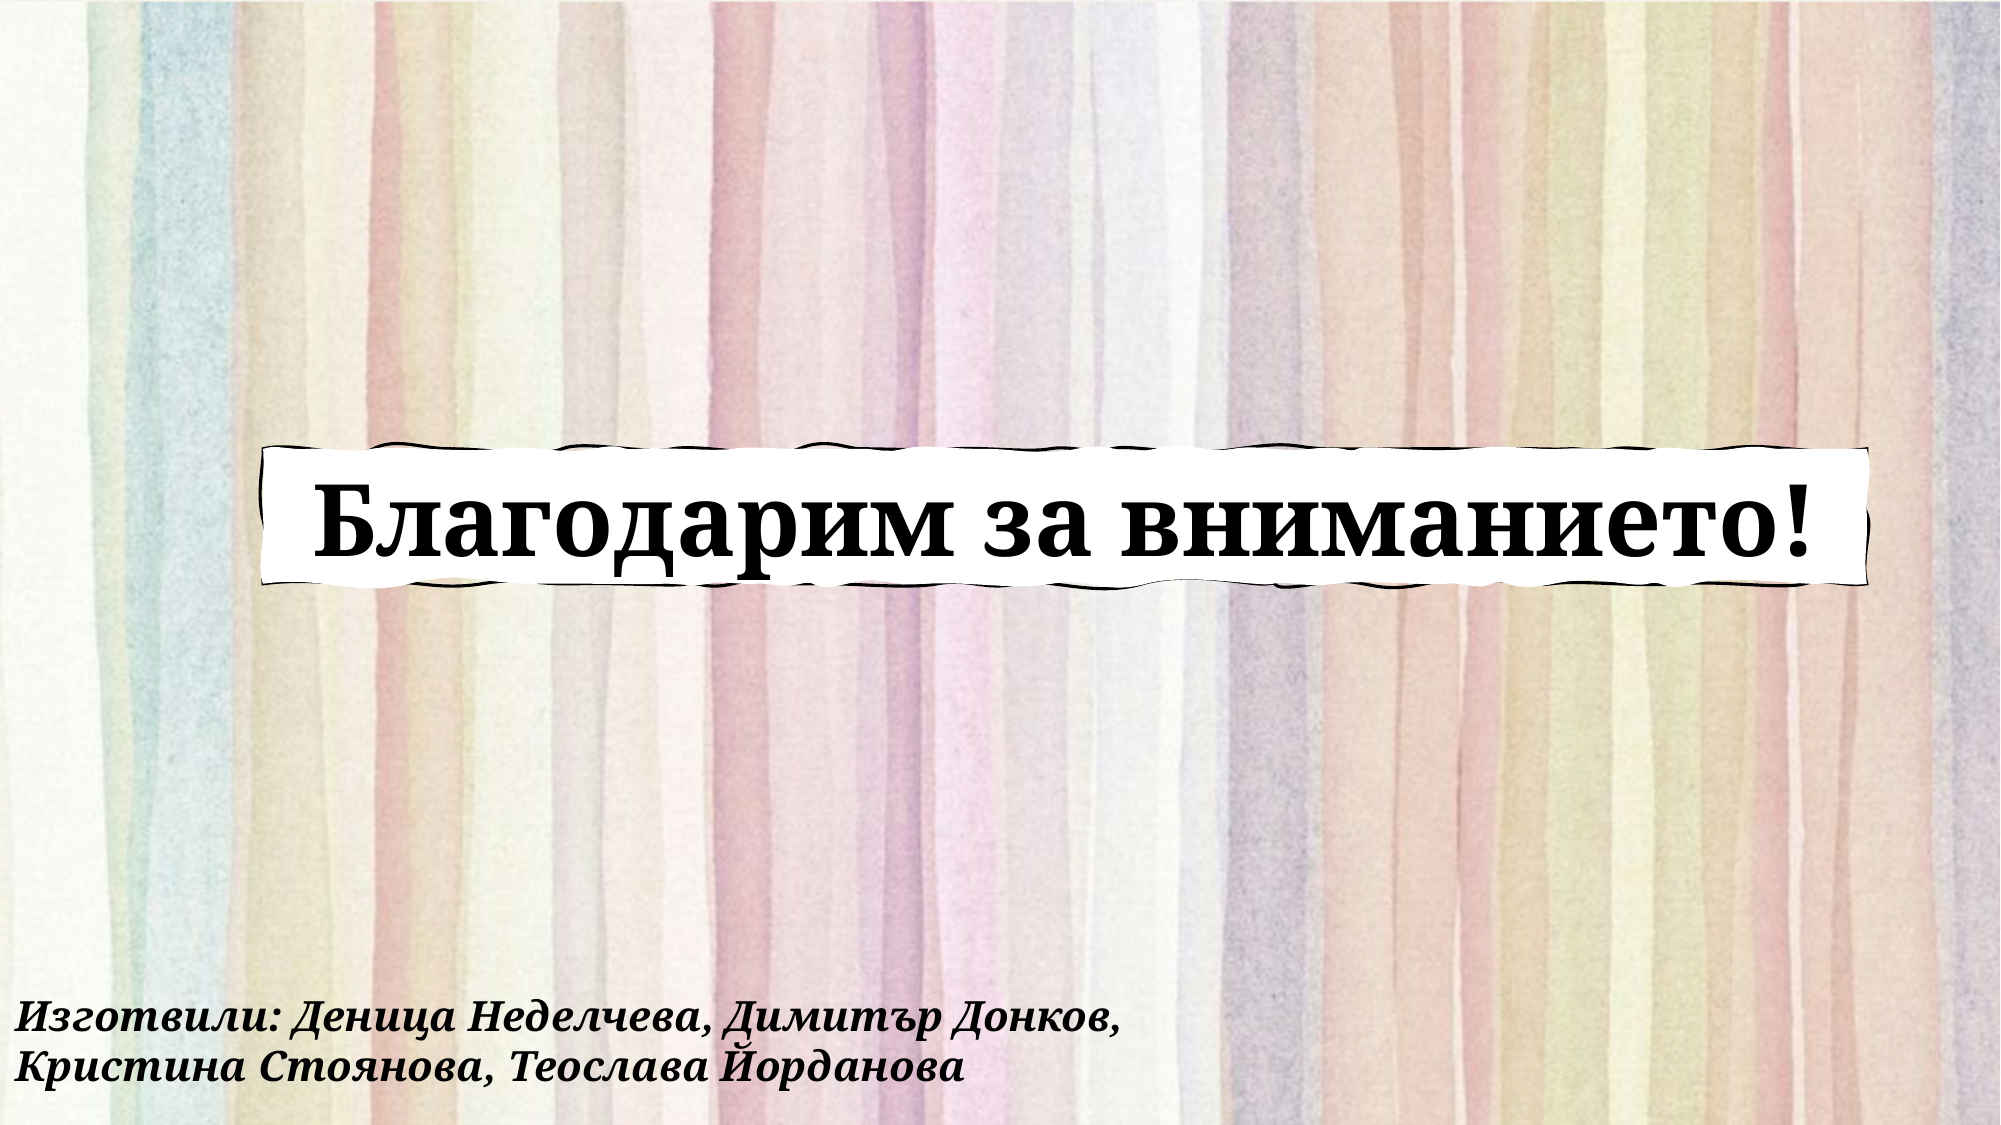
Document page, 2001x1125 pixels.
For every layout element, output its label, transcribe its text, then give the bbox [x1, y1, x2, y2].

text_box Благодарим за вниманието! [258, 441, 466, 589]
text_box Благодарим за вниманието! [1662, 444, 1871, 588]
text_box Изготвили: Деница Неделчева, Димитър Донков, Кристина Стоянова, Теослава Йорданова [0, 982, 466, 1098]
picture [0, 0, 2001, 1125]
